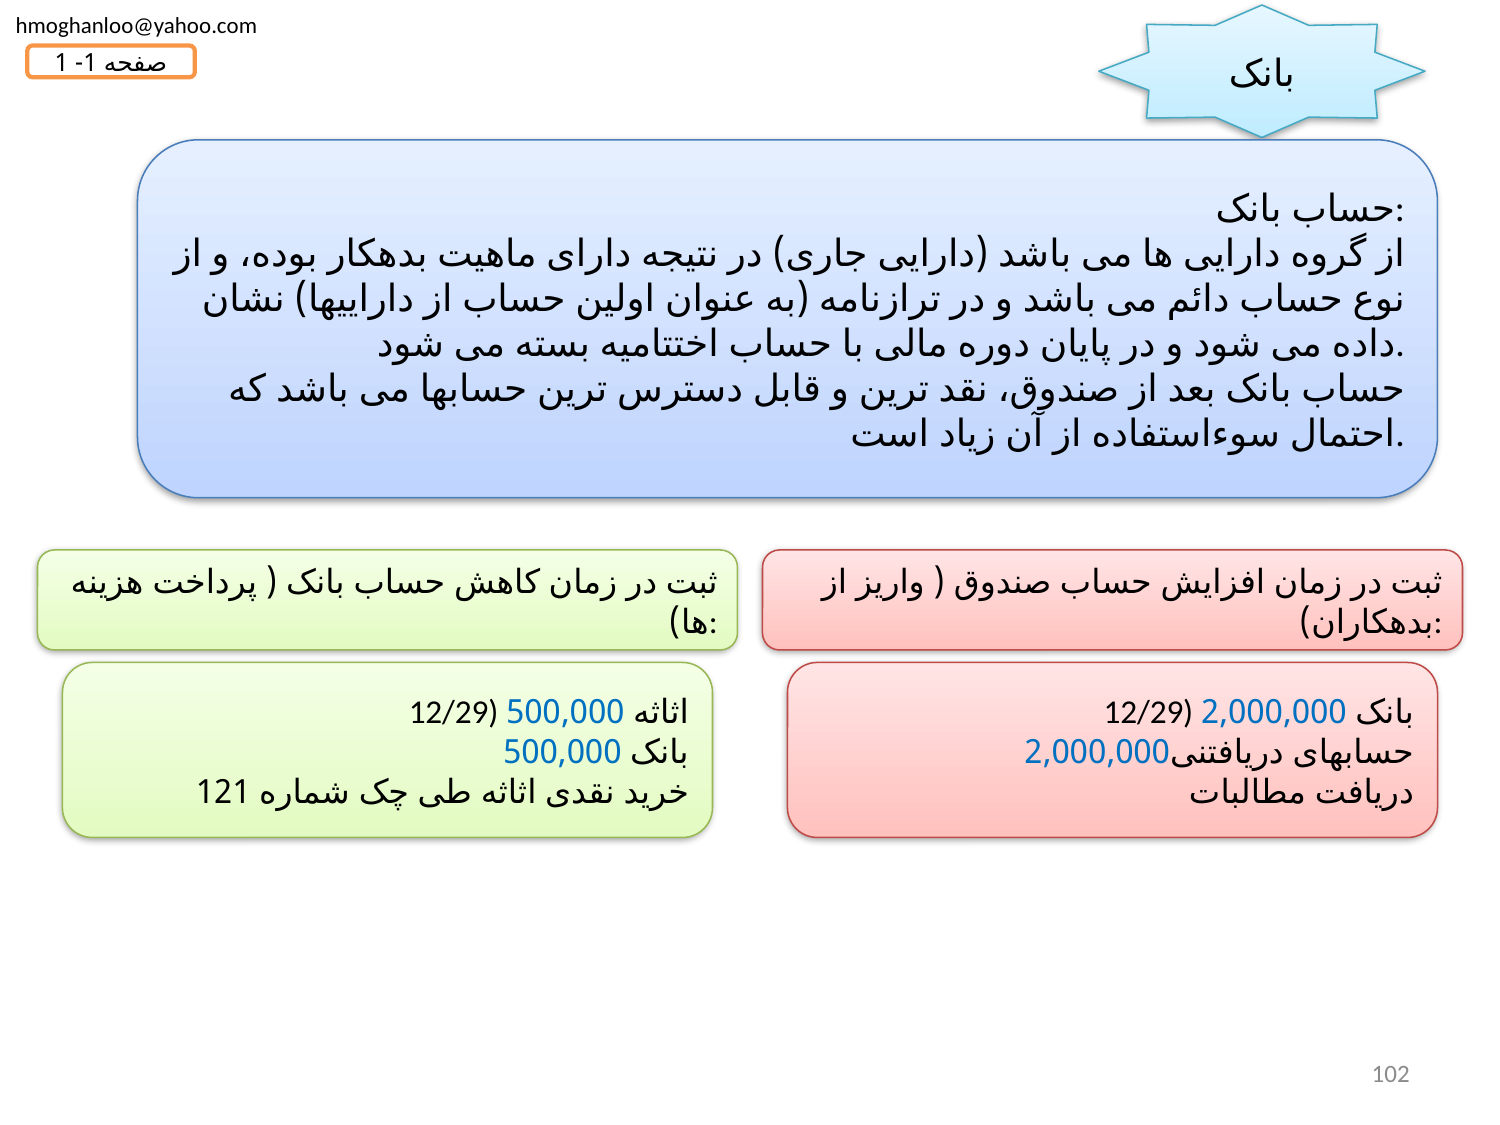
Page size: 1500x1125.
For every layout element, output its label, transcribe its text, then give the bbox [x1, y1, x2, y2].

text_box ثبت در زمان کاهش حساب بانک ( پرداخت هزینه ها): [37, 549, 738, 650]
text_box ثبت در زمان افزایش حساب صندوق ( واریز از بدهکاران): [762, 549, 1463, 650]
text_box صفحه 1- 1 [27, 45, 195, 78]
text_box hmoghanloo@yahoo.com [0, 2, 273, 46]
text_box بانک [1098, 5, 1421, 137]
slide_number 102 [1074, 1042, 1425, 1103]
text_box حساب بانک: از گروه دارایی ها می باشد (دارایی جاری) در نتیجه دارای ماهیت بدهکار بوده، و از نوع حساب دائم می باشد و در ترازنامه (به عنوان اولین حساب از داراییها) نشان داده می شود و در پایان دوره مالی با حساب اختتامیه بسته می شود. حساب بانک بعد از صندوق، نقد ترین و قابل دسترس ترین حسابها می باشد که احتمال سوءاستفاده از آن زیاد است. [137, 139, 1438, 498]
text_box 12/29) بانک 2,000,000 حسابهای دریافتنی2,000,000 دریافت مطالبات [787, 662, 1438, 838]
text_box 12/29) اثاثه 500,000 بانک 500,000 خرید نقدی اثاثه طی چک شماره 121 [62, 662, 713, 838]
